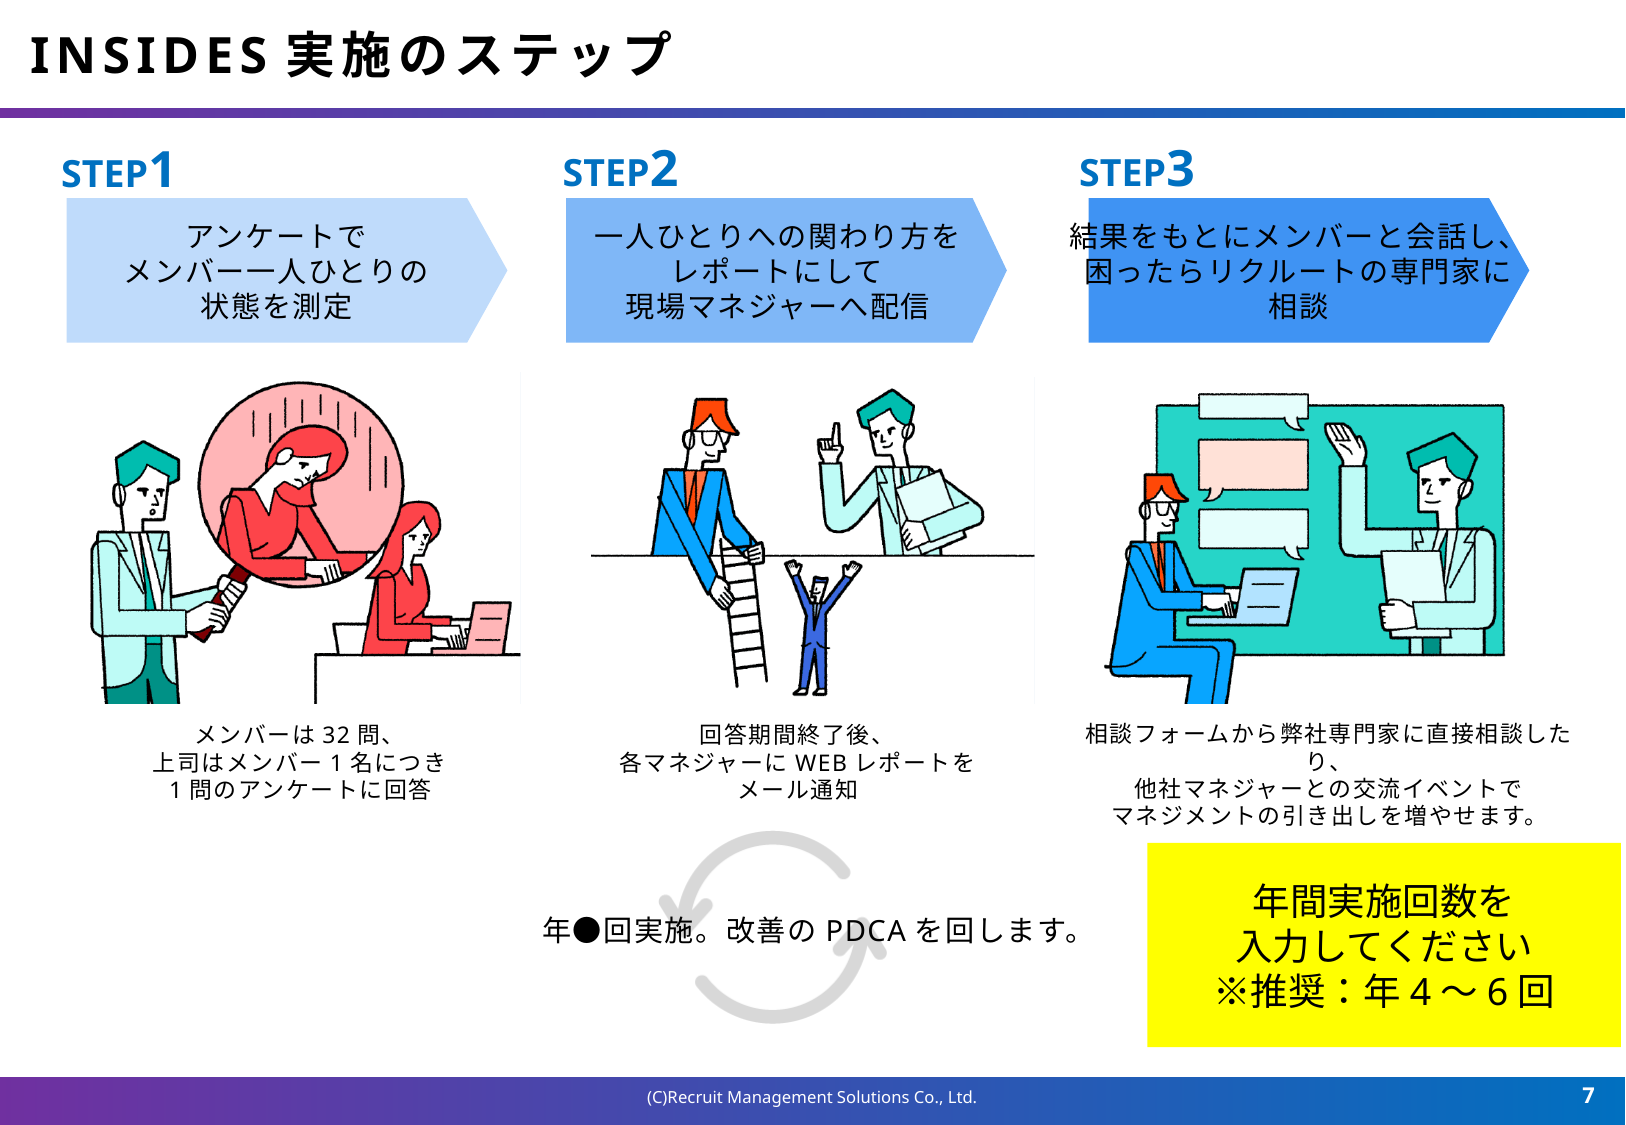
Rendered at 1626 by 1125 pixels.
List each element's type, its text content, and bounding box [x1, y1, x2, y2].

footer (C)Recruit Management Solutions Co., Ltd. [538, 1081, 1087, 1112]
picture [591, 377, 1035, 704]
text_box 年●回実施。改善のPDCAを回します。 [887, 905, 1146, 965]
title INSIDES実施のステップ [15, 12, 1610, 104]
text_box 相談フォームから弊社専門家に直接相談したり、 他社マネジャーとの交流イベントで マネジメントの引き出しを増やせます。 [1067, 712, 1592, 837]
picture [658, 830, 887, 1024]
slide_number 6 [1244, 1081, 1610, 1112]
picture [79, 372, 521, 704]
text_box 年間実施回数を 入力してください ※推奨：年4～6回 [1146, 842, 1622, 1048]
text_box STEP2 [548, 129, 694, 205]
picture [1089, 372, 1528, 704]
text_box 一人ひとりへの関わり方を レポートにして 現場マネジャーへ配信 [566, 198, 1007, 343]
text_box 回答期間終了後、 各マネジャーにWEBレポートを メール通知 [561, 713, 1035, 811]
text_box STEP3 [1064, 129, 1210, 205]
text_box 年●回実施。改善のPDCAを回します。 [221, 905, 658, 965]
text_box 結果をもとにメンバーと会話し、 困ったらリクルートの専門家に 相談 [1088, 198, 1530, 343]
text_box アンケートで メンバー一人ひとりの 状態を測定 [66, 198, 508, 343]
text_box STEP1 [46, 129, 192, 205]
text_box メンバーは32問、 上司はメンバー1名につき 1問のアンケートに回答 [87, 713, 513, 811]
